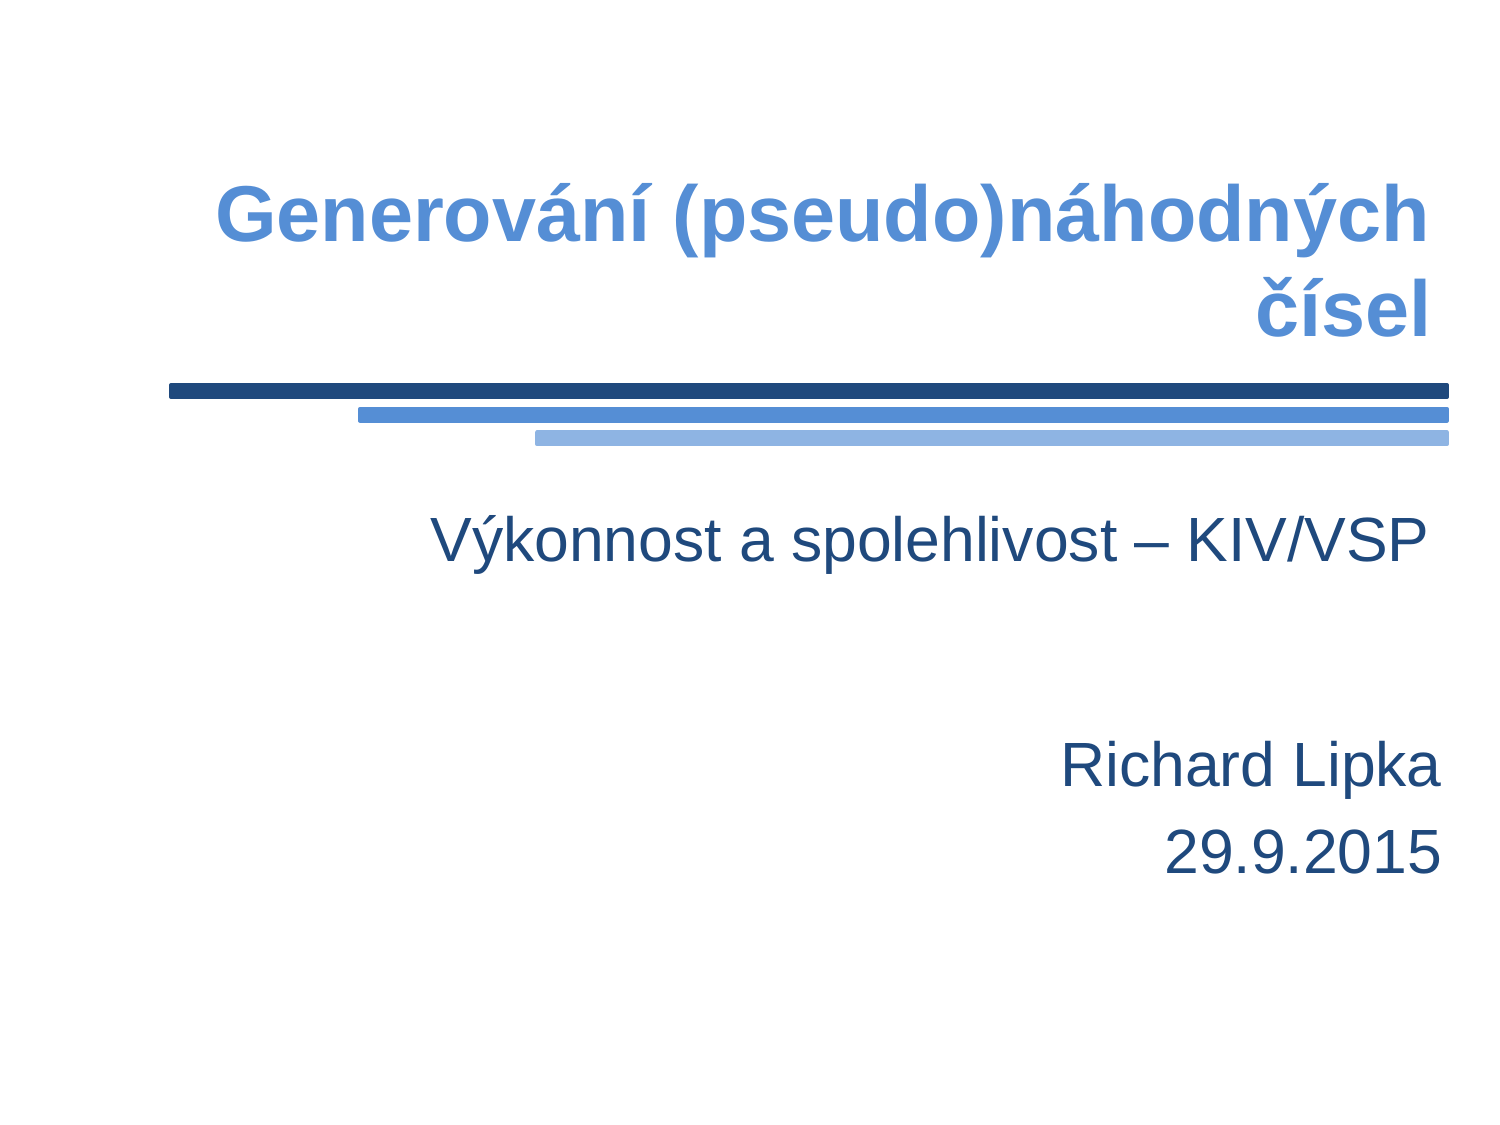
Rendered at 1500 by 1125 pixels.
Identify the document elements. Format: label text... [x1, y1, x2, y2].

text_box Richard Lipka 29.9.2015 [407, 715, 1458, 1004]
subtitle Výkonnost a spolehlivost – KIV/VSP [395, 491, 1446, 780]
title Generování (pseudo)náhodných čísel [171, 137, 1447, 379]
